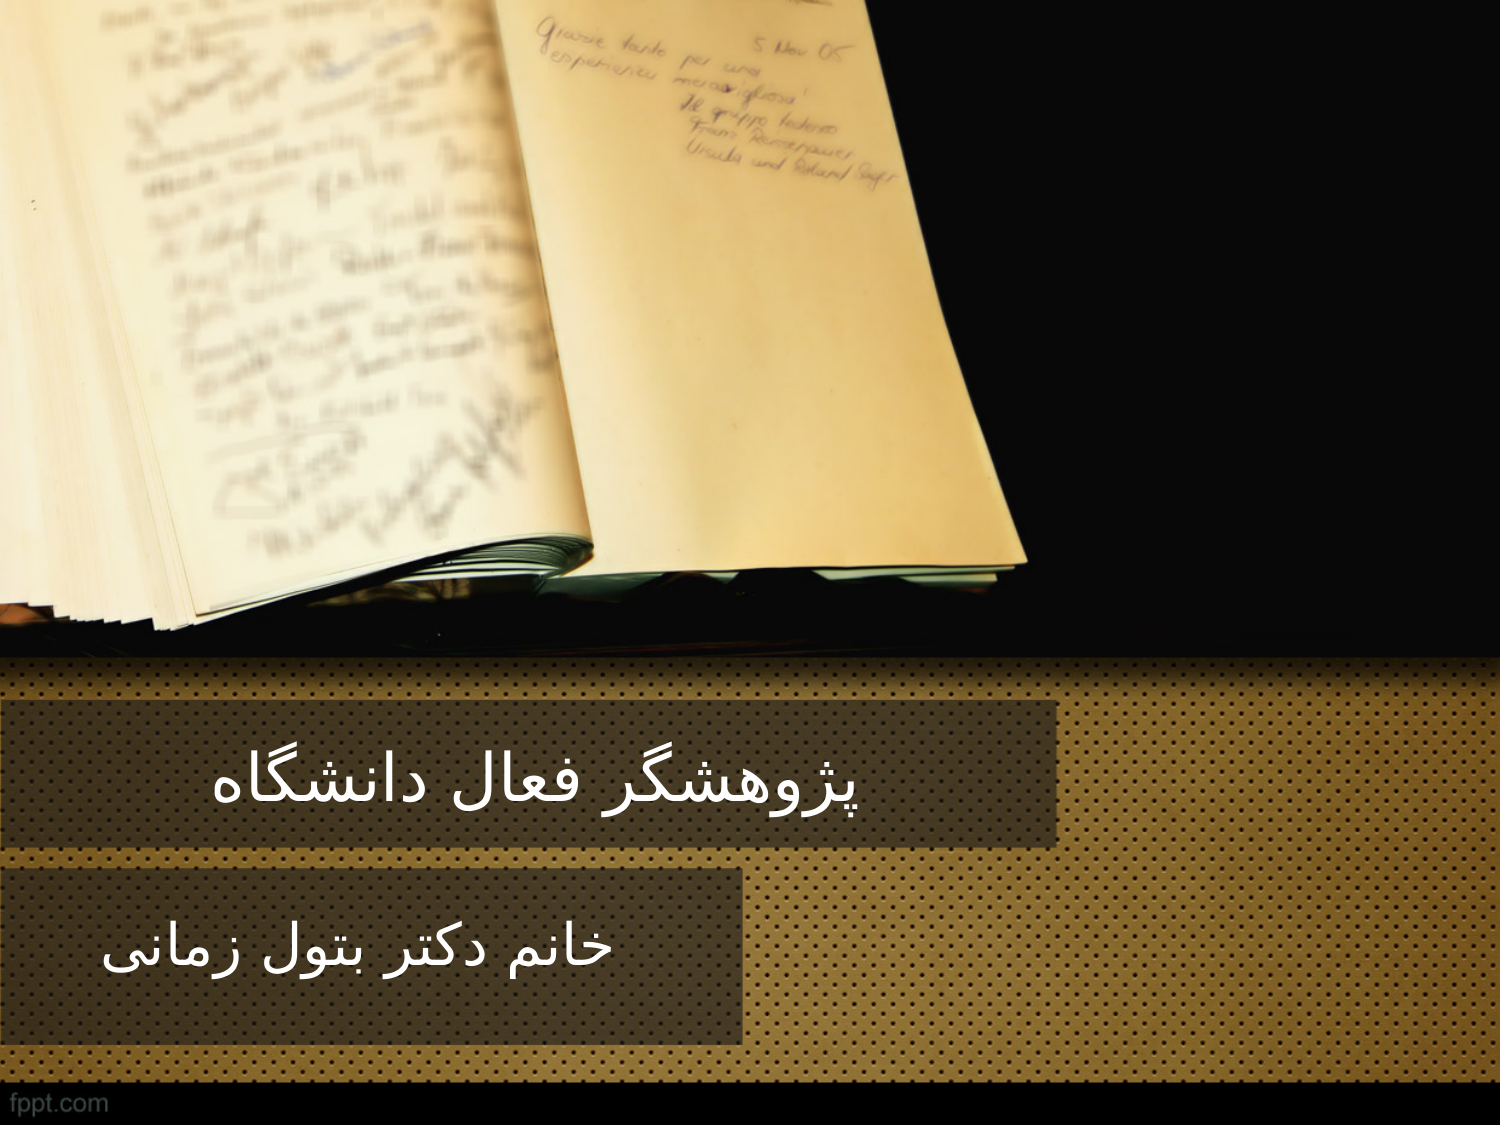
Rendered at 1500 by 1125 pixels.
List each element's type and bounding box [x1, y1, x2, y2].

list [0, 0, 1500, 1125]
